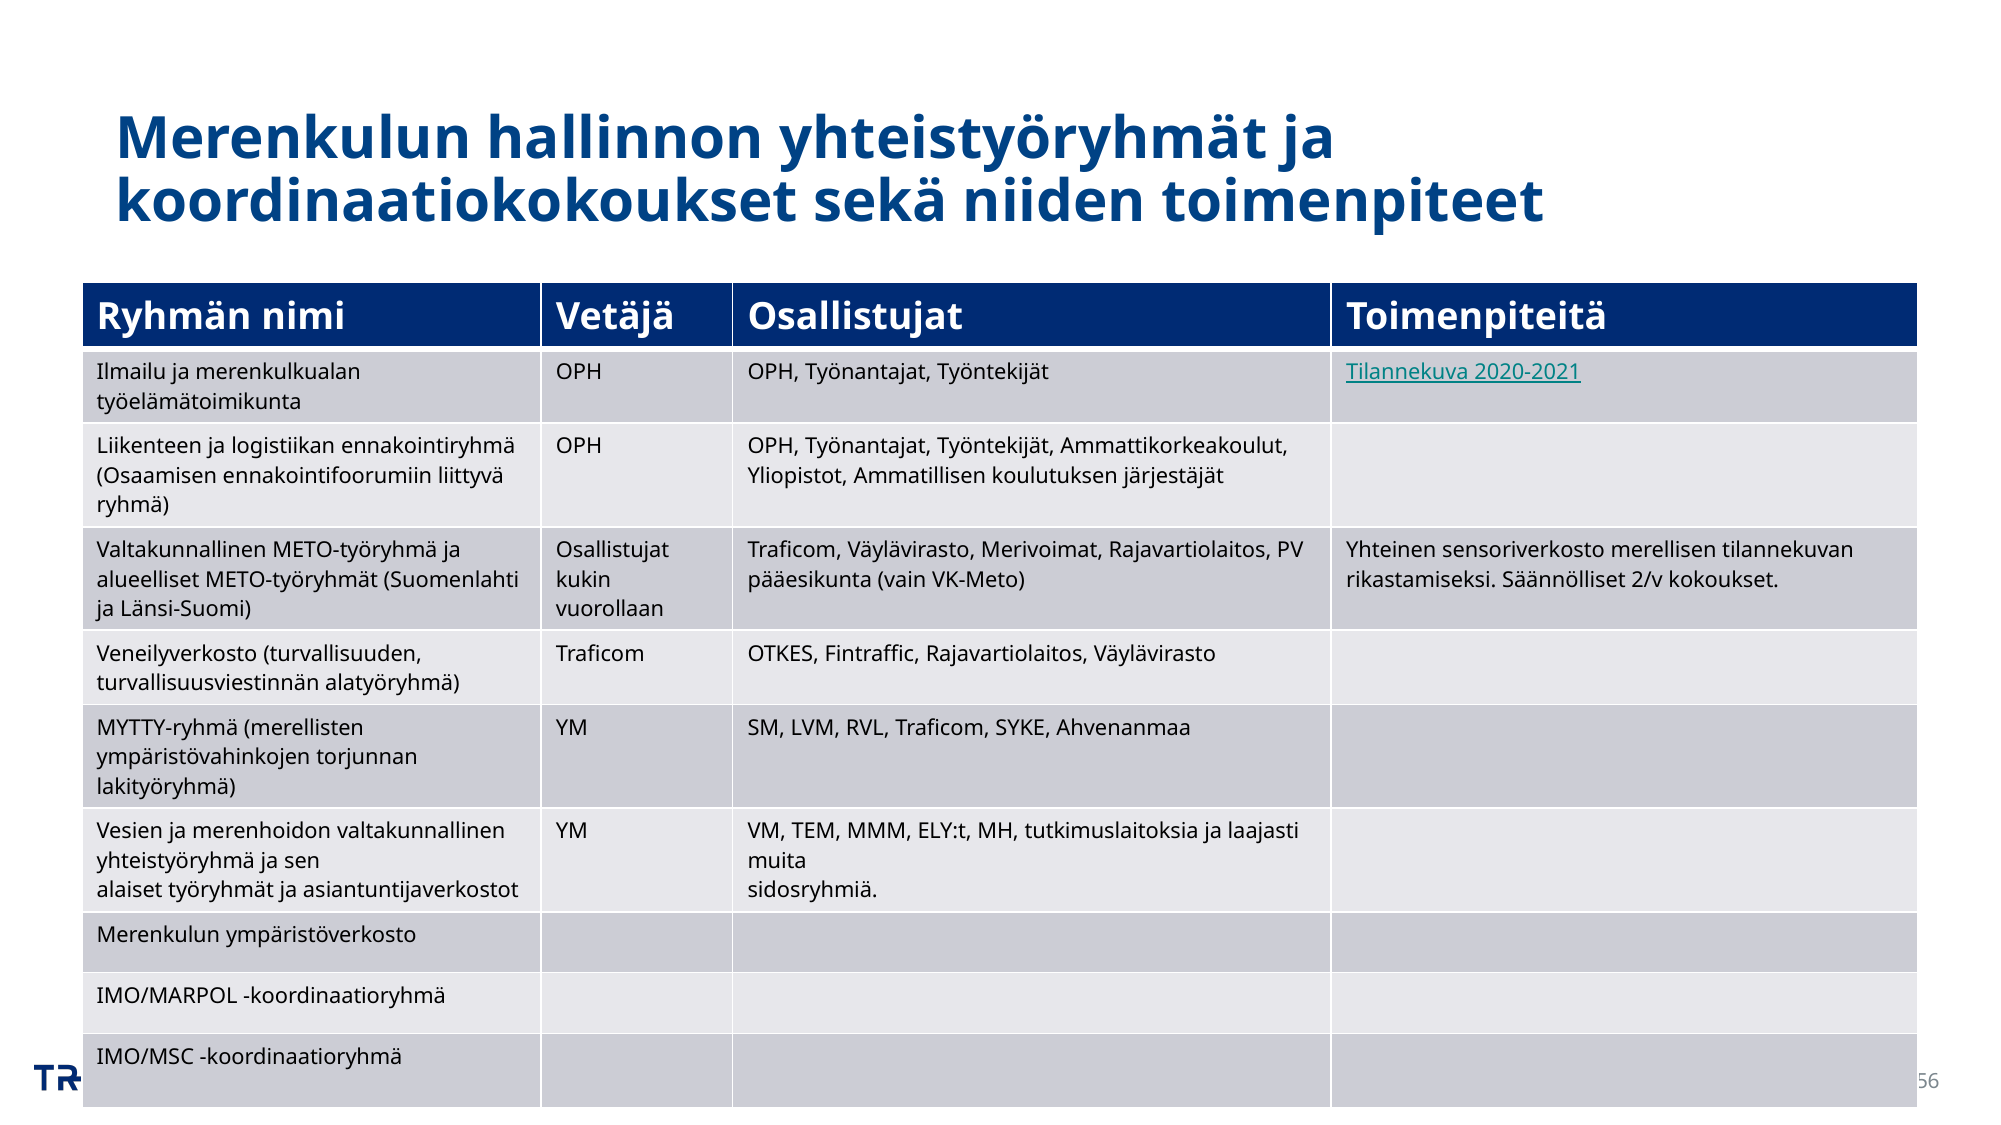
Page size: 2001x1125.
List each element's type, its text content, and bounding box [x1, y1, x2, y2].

table_cell [1332, 705, 1917, 807]
table_cell IMO/MARPOL -koordinaatioryhmä [83, 973, 540, 1033]
table_header Vetäjä [542, 283, 732, 346]
table_cell OPH [542, 424, 732, 526]
table_cell Valtakunnallinen METO-työryhmä ja alueelliset METO-työryhmät (Suomenlahti ja Länsi-Suomi) [83, 528, 540, 629]
table_cell [542, 973, 732, 1033]
table_cell OTKES, Fintraffic, Rajavartiolaitos, Väylävirasto [733, 631, 1330, 704]
table_cell VM, TEM, MMM, ELY:t, MH, tutkimuslaitoksia ja laajasti muita sidosryhmiä. [733, 809, 1330, 911]
table_cell [1332, 973, 1917, 1033]
table_cell Yhteinen sensoriverkosto merellisen tilannekuvan rikastamiseksi. Säännölliset 2/v kokoukset. [1332, 528, 1917, 629]
table_cell Ilmailu ja merenkulkualan työelämätoimikunta [83, 352, 540, 422]
table_cell OPH, Työnantajat, Työntekijät, Ammattikorkeakoulut, Yliopistot, Ammatillisen koulutuksen järjestäjät [733, 424, 1330, 526]
table_cell [1332, 631, 1917, 704]
table_cell IMO/MSC -koordinaatioryhmä [83, 1034, 540, 1107]
table_cell OPH [542, 352, 732, 422]
table_cell Merenkulun ympäristöverkosto [83, 913, 540, 972]
table_header Toimenpiteitä [1332, 283, 1917, 346]
table_cell [733, 973, 1330, 1033]
table_cell [733, 1034, 1330, 1107]
table_cell MYTTY-ryhmä (merellisten ympäristövahinkojen torjunnan lakityöryhmä) [83, 705, 540, 807]
table_cell [1332, 1034, 1917, 1107]
table_cell Osallistujat kukin vuorollaan [542, 528, 732, 629]
picture [34, 1064, 81, 1091]
table_header Osallistujat [733, 283, 1330, 346]
table_cell [542, 913, 732, 972]
table_cell YM [542, 809, 732, 911]
table_cell [733, 913, 1330, 972]
title Merenkulun hallinnon yhteistyöryhmät ja koordinaatiokokoukset sekä niiden toimenpiteet [100, 100, 1864, 281]
table_cell [542, 1034, 732, 1107]
slide_number 56 [1919, 1060, 1955, 1103]
table_header Ryhmän nimi [83, 283, 540, 346]
table_cell [1332, 809, 1917, 911]
table_cell Tilannekuva 2020-2021 [1332, 352, 1917, 422]
table_cell Traficom, Väylävirasto, Merivoimat, Rajavartiolaitos, PV pääesikunta (vain VK-Meto) [733, 528, 1330, 629]
table_cell Traficom [542, 631, 732, 704]
table_cell [1332, 424, 1917, 526]
table_cell Vesien ja merenhoidon valtakunnallinen yhteistyöryhmä ja sen alaiset työryhmät ja asiantuntijaverkostot [83, 809, 540, 911]
table_cell YM [542, 705, 732, 807]
table_cell Veneilyverkosto (turvallisuuden, turvallisuusviestinnän alatyöryhmä) [83, 631, 540, 704]
table_cell OPH, Työnantajat, Työntekijät [733, 352, 1330, 422]
table_cell [1332, 913, 1917, 972]
table_cell SM, LVM, RVL, Traficom, SYKE, Ahvenanmaa [733, 705, 1330, 807]
table_cell Liikenteen ja logistiikan ennakointiryhmä (Osaamisen ennakointifoorumiin liittyvä ryhmä) [83, 424, 540, 526]
